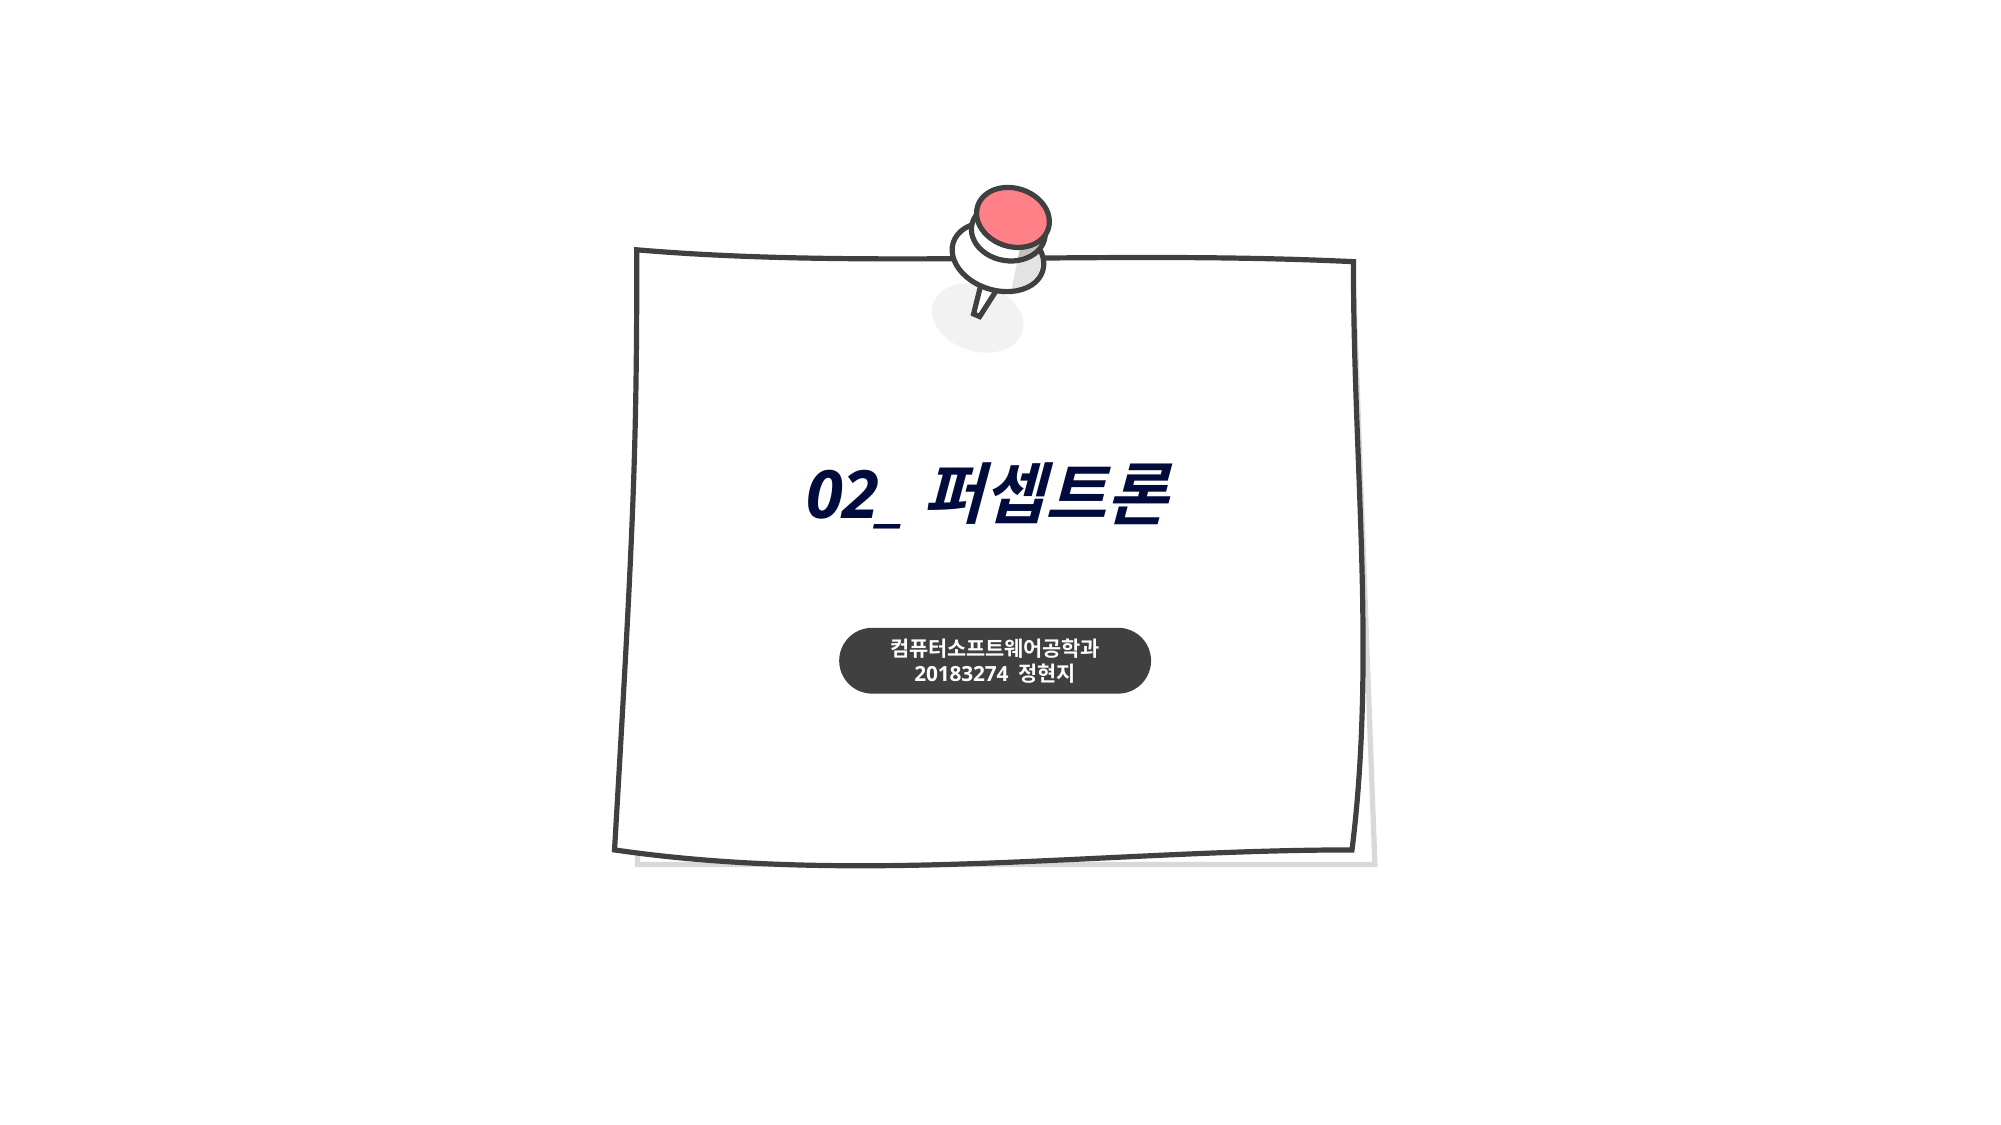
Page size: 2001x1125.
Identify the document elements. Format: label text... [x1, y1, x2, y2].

text_box \ [636, 855, 769, 866]
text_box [930, 188, 1051, 352]
text_box \ [964, 540, 1376, 866]
text_box 02_퍼셉트론 [504, 404, 1470, 540]
text_box [613, 540, 1365, 867]
text_box [634, 248, 1358, 404]
text_box 컴퓨터소프트웨어공학과 20183274 정현지 [838, 626, 1153, 695]
